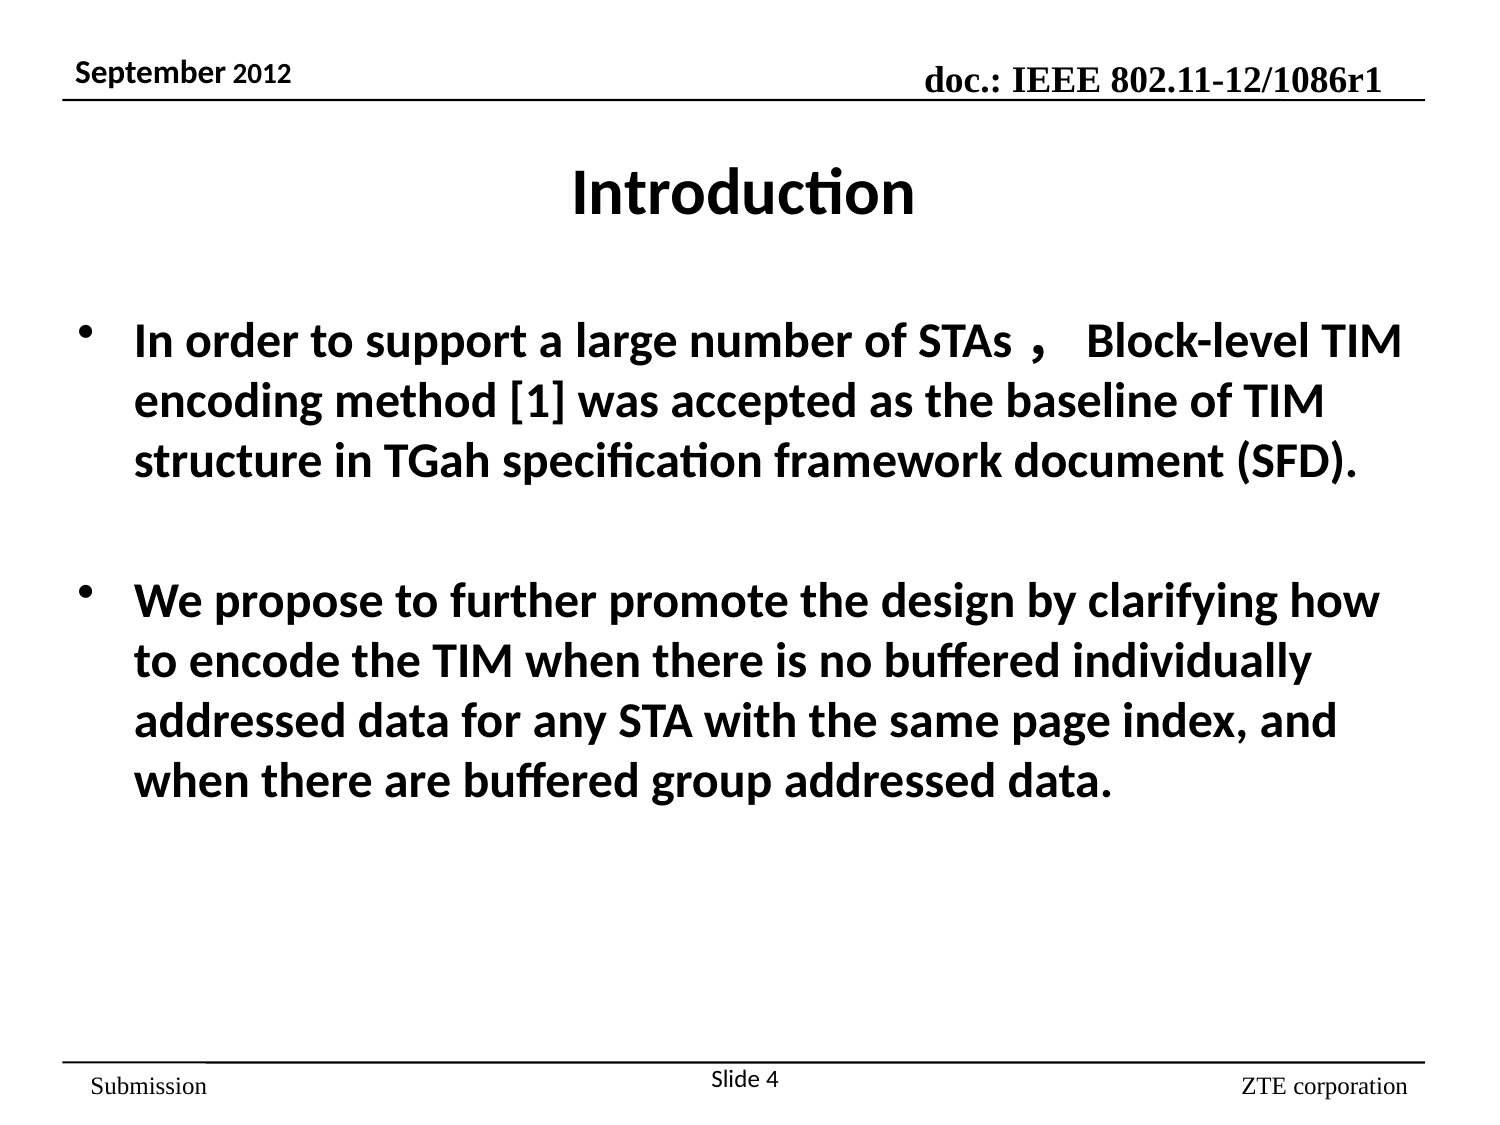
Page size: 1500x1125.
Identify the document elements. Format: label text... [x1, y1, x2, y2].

title Introduction [62, 112, 1426, 263]
list In order to support a large number of STAs，Block-level TIM encoding method [1] was accepted as the baseline of TIM structure in TGah specification framework document (SFD). We propose to further promote the design by clarifying how to encode the TIM when there is no buffered individually addressed data for any STA with the same page index, and when there are buffered group addressed data. [62, 299, 1426, 1001]
slide_number Slide 4 [702, 1061, 788, 1093]
